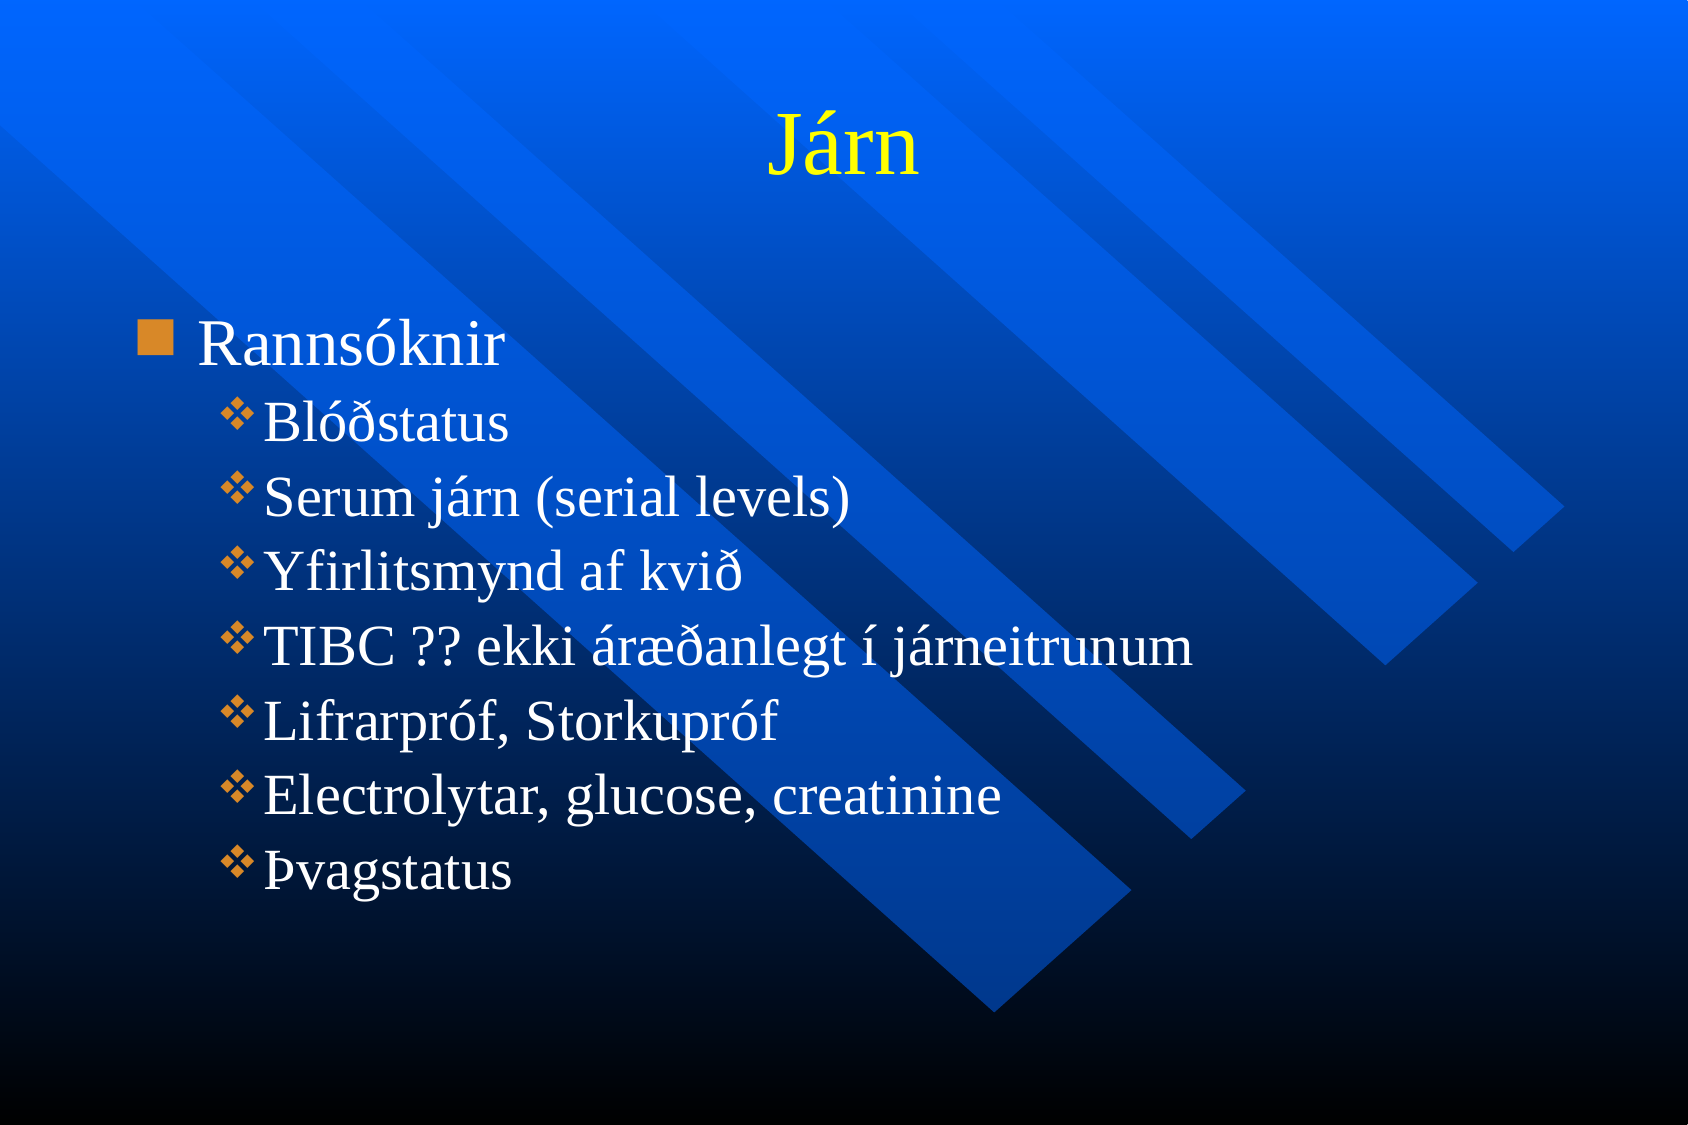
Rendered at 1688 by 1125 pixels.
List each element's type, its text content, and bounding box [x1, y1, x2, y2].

list Rannsóknir Blóðstatus Serum járn (serial levels) Yfirlitsmynd af kvið TIBC ?? ekki áræðanlegt í járneitrunum Lifrarpróf, Storkupróf Electrolytar, glucose, creatinine Þvagstatus [126, 299, 1562, 976]
title Járn [126, 37, 1562, 238]
